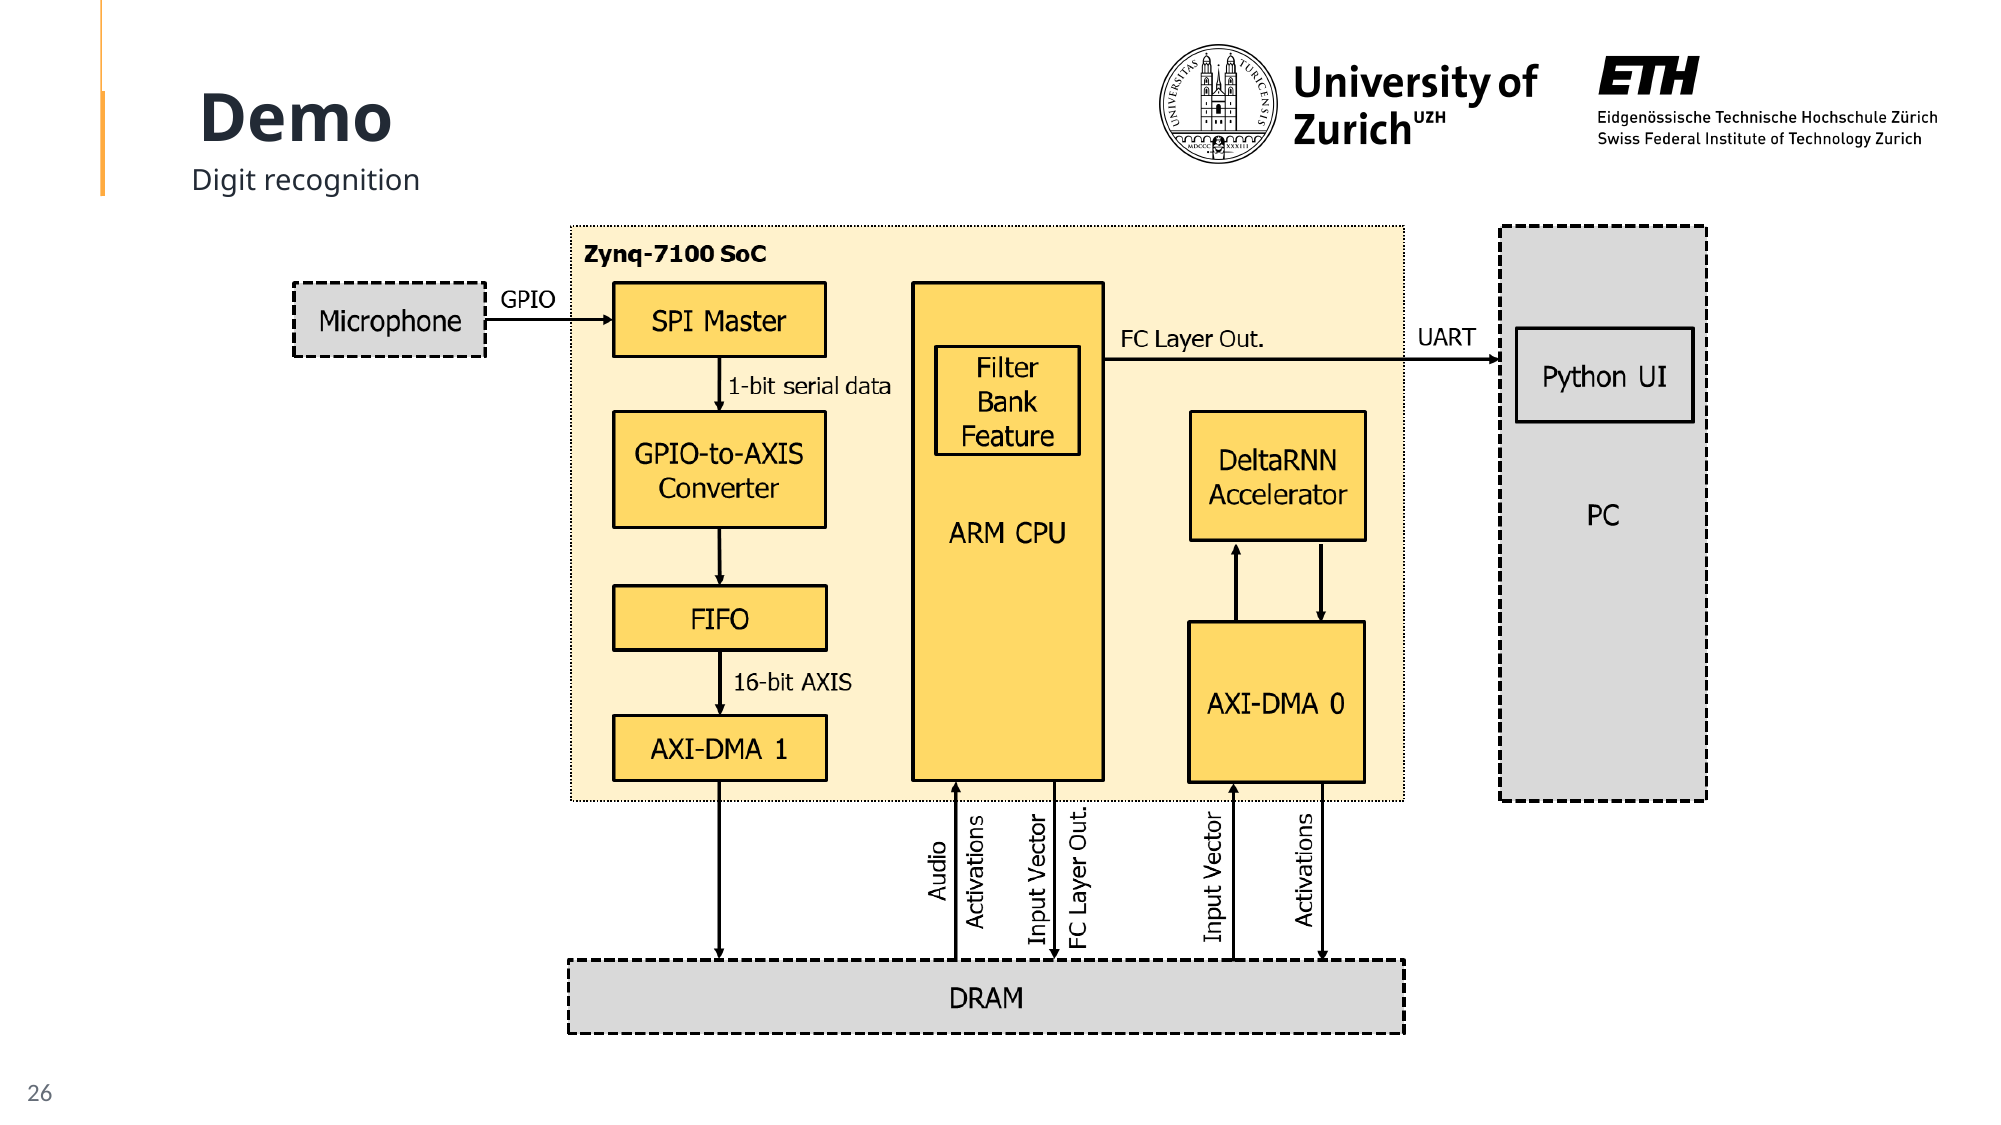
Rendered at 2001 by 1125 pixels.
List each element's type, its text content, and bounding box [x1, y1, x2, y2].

picture [291, 224, 1708, 1035]
picture [1159, 44, 1937, 165]
text_box Digit recognition [176, 153, 436, 204]
text_box Demo [183, 66, 1159, 162]
text_box 26 [12, 1068, 68, 1114]
